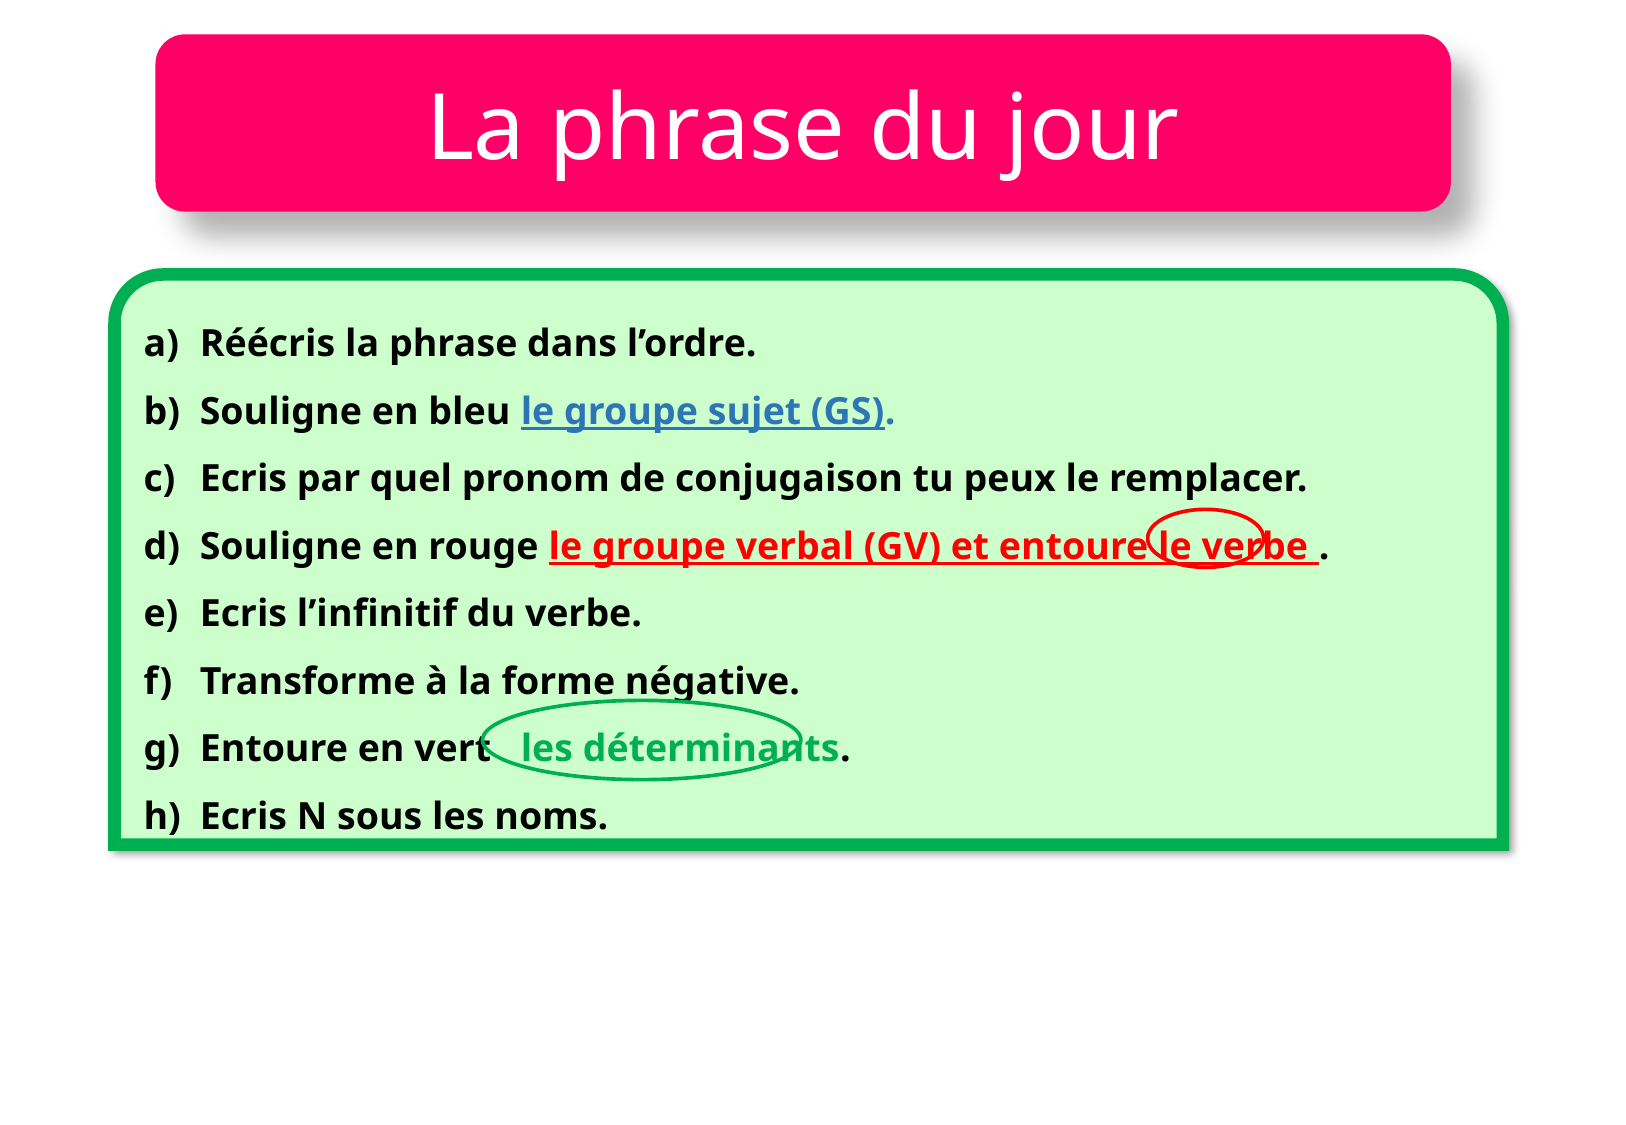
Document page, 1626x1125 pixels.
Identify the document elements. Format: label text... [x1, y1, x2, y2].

text_box [1146, 508, 1265, 569]
text_box [481, 699, 802, 781]
text_box Réécris la phrase dans l’ordre. Souligne en bleu le groupe sujet (GS). Ecris par quel pronom de conjugaison tu peux le remplacer. Souligne en rouge le groupe verbal (GV) et entoure le verbe . Ecris l’infinitif du verbe. Transforme à la forme négative. Entoure en vert les déterminants. Ecris N sous les noms. [113, 273, 1504, 846]
text_box La phrase du jour [154, 33, 1452, 213]
